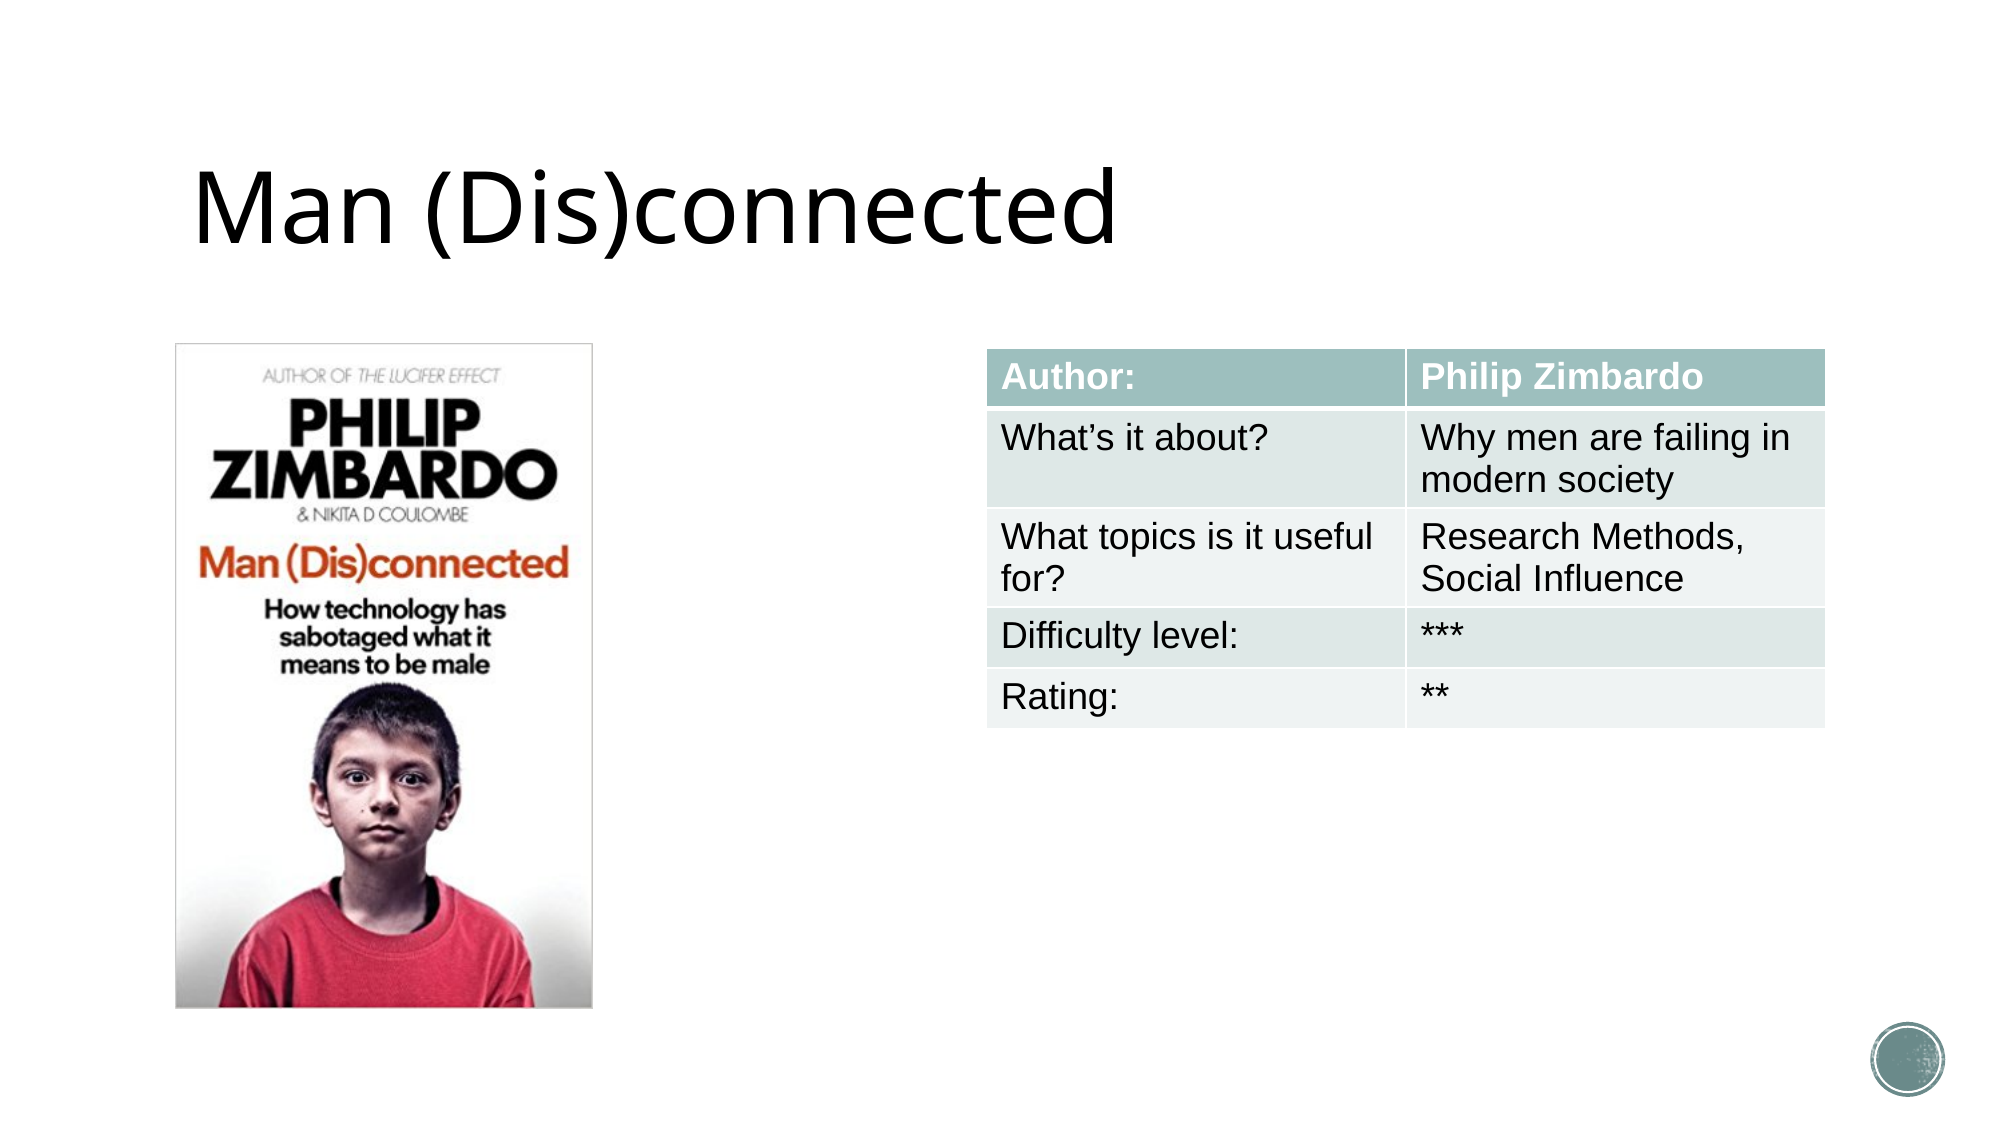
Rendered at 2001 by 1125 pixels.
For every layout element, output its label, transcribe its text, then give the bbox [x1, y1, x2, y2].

table_cell Rating: [987, 669, 1405, 728]
table_cell Why men are failing in modern society [1407, 411, 1825, 507]
table_cell Research Methods, Social Influence [1407, 509, 1825, 606]
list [177, 345, 591, 1007]
table_cell What’s it about? [987, 411, 1405, 507]
table_cell *** [1407, 608, 1825, 667]
title Man (Dis)connected [175, 79, 1826, 344]
table_header Philip Zimbardo [1407, 349, 1825, 406]
table_header Author: [987, 349, 1405, 406]
table_cell Difficulty level: [987, 608, 1405, 667]
table_cell What topics is it useful for? [987, 509, 1405, 606]
table_cell ** [1407, 669, 1825, 728]
